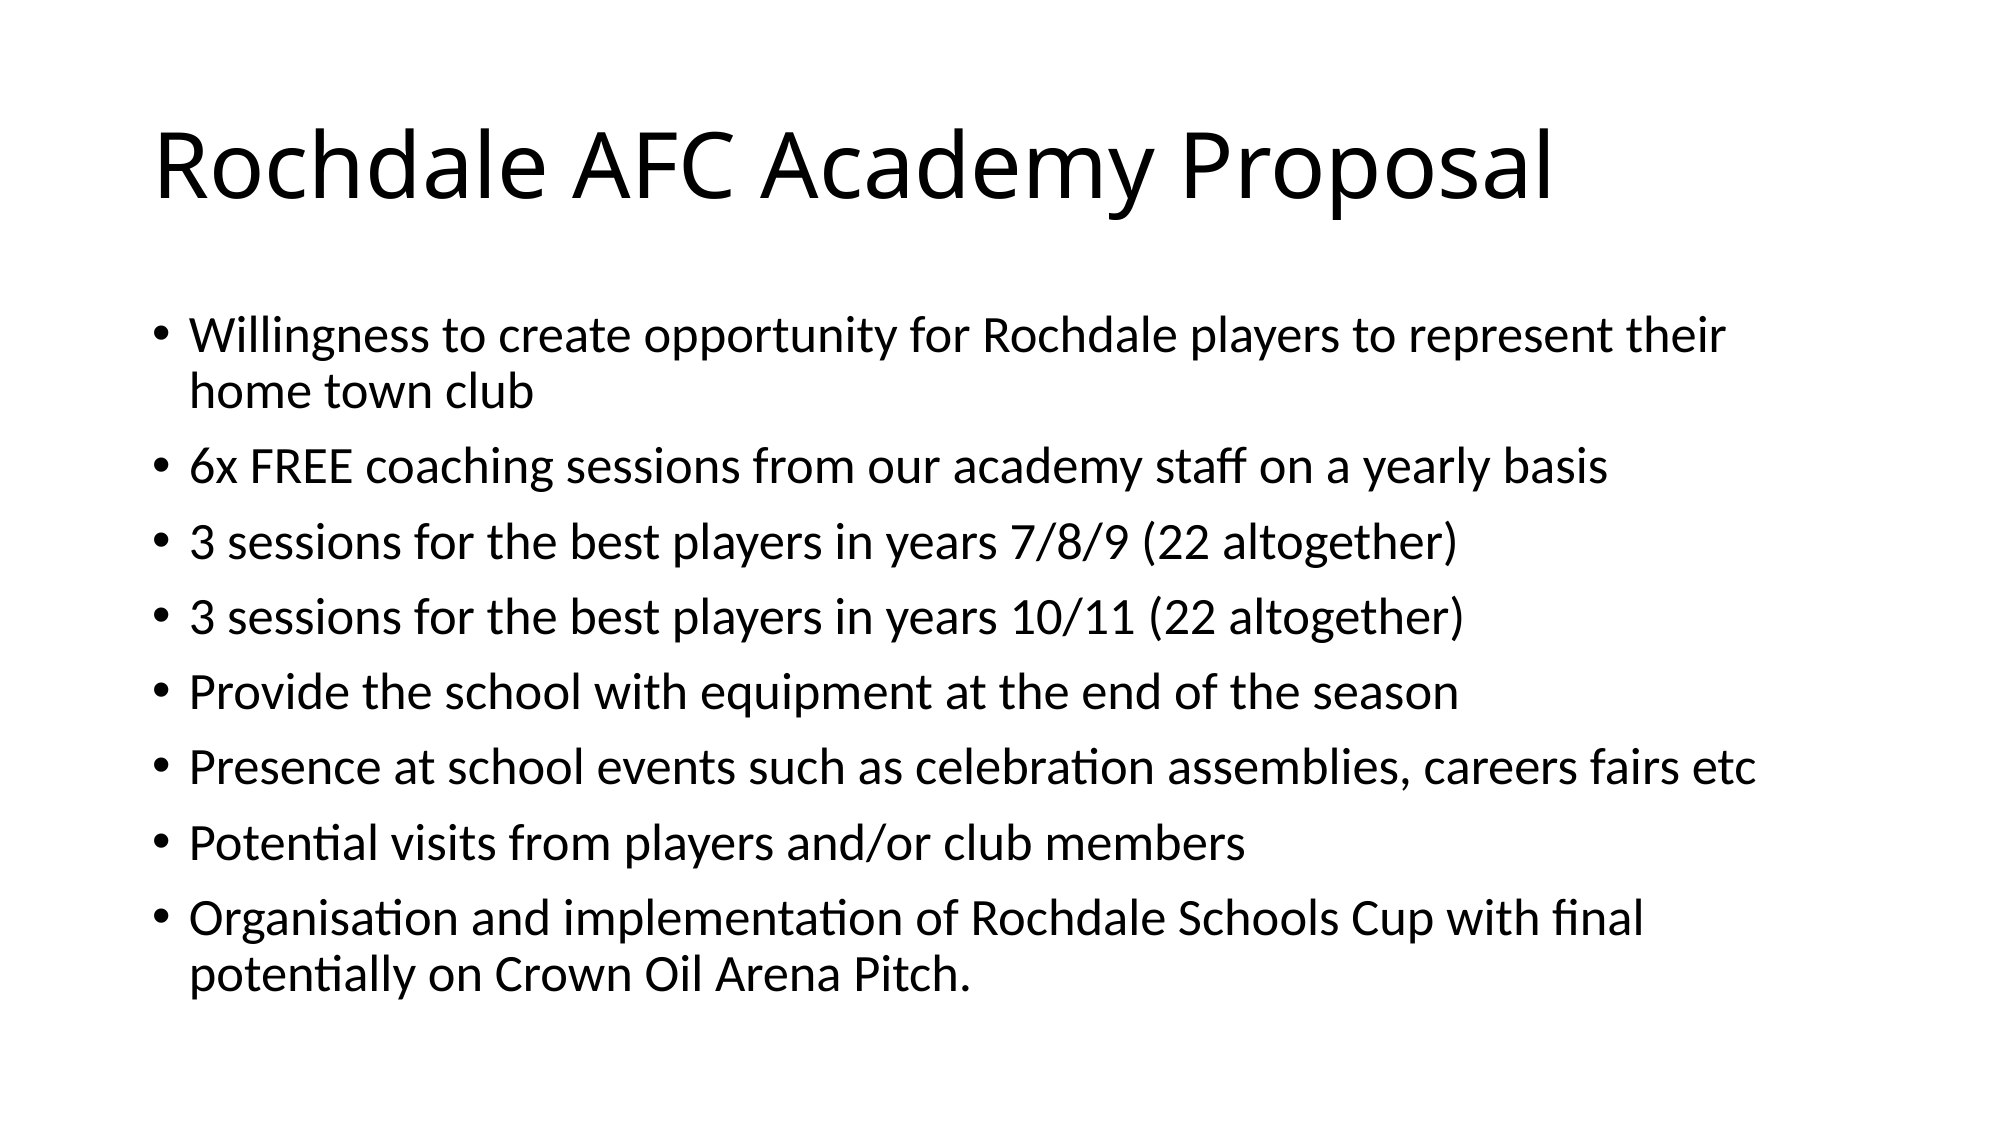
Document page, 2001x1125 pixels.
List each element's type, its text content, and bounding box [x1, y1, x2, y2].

title Rochdale AFC Academy Proposal [137, 59, 1863, 278]
list Willingness to create opportunity for Rochdale players to represent their home town club 6x FREE coaching sessions from our academy staff on a yearly basis 3 sessions for the best players in years 7/8/9 (22 altogether) 3 sessions for the best players in years 10/11 (22 altogether) Provide the school with equipment at the end of the season Presence at school events such as celebration assemblies, careers fairs etc Potential visits from players and/or club members Organisation and implementation of Rochdale Schools Cup with final potentially on Crown Oil Arena Pitch. [137, 299, 1863, 1014]
